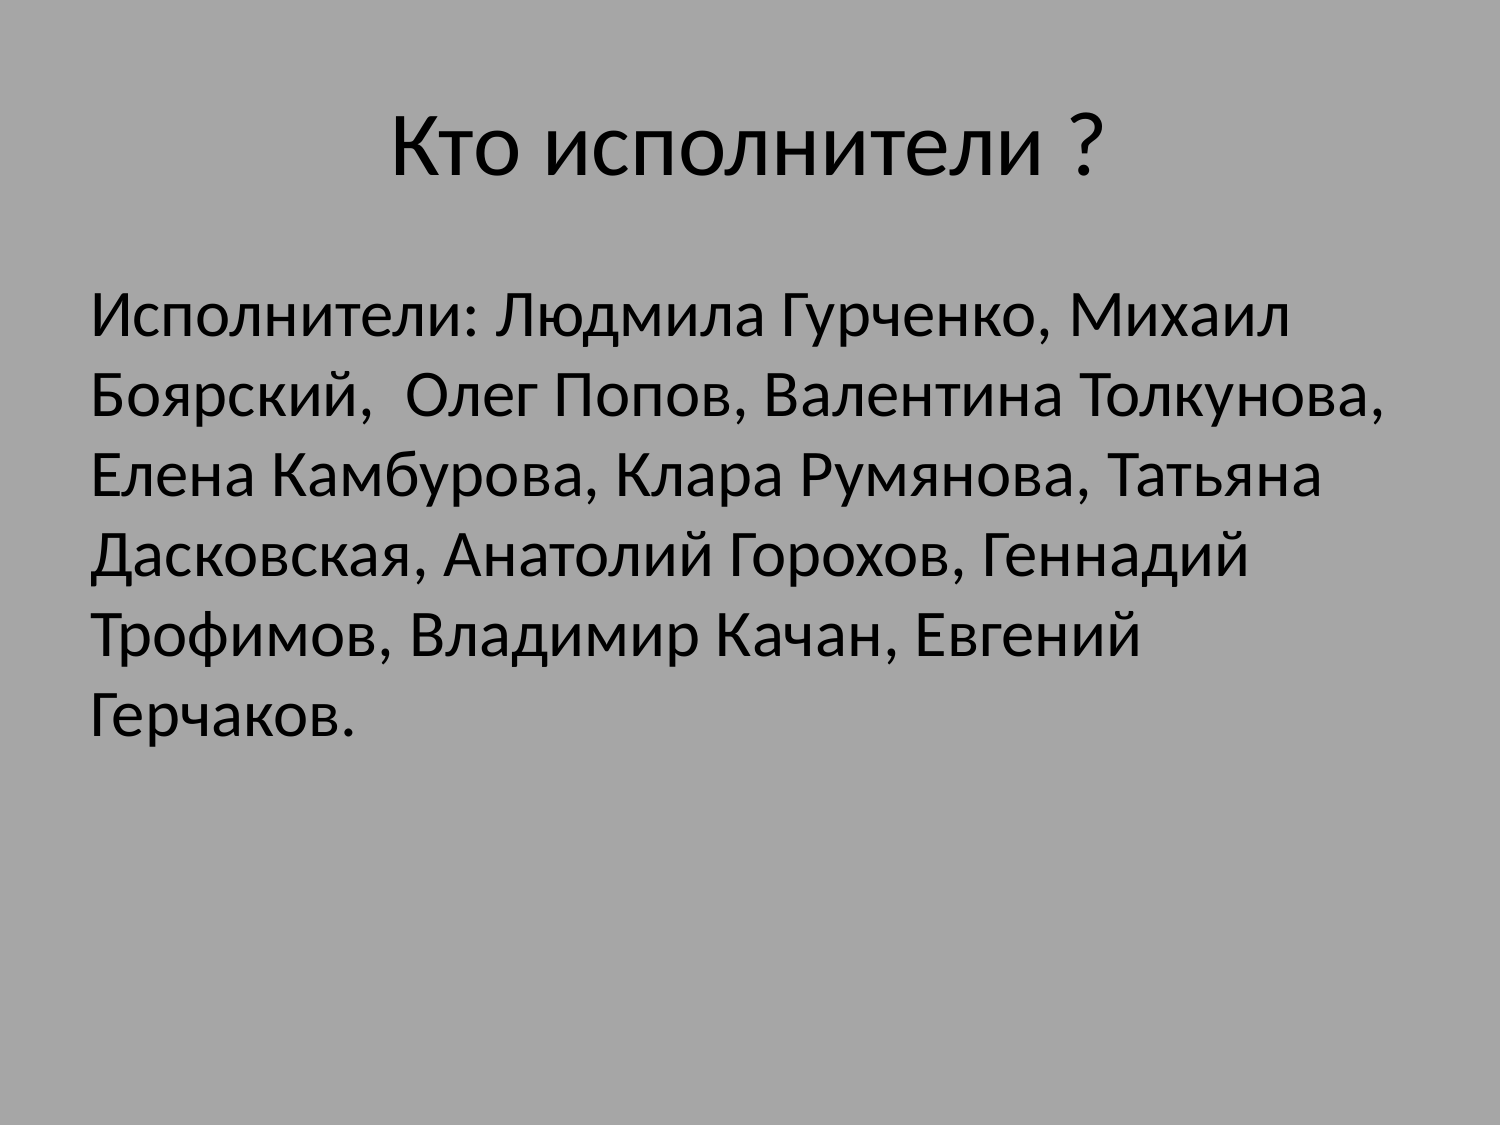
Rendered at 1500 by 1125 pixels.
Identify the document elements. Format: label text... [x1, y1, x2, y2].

title Кто исполнители ? [75, 45, 1425, 233]
list Исполнители: Людмила Гурченко, Михаил Боярский, Олег Попов, Валентина Толкунова, Елена Камбурова, Клара Румянова, Татьяна Дасковская, Анатолий Горохов, Геннадий Трофимов, Владимир Качан, Евгений Герчаков. [75, 262, 1425, 1005]
